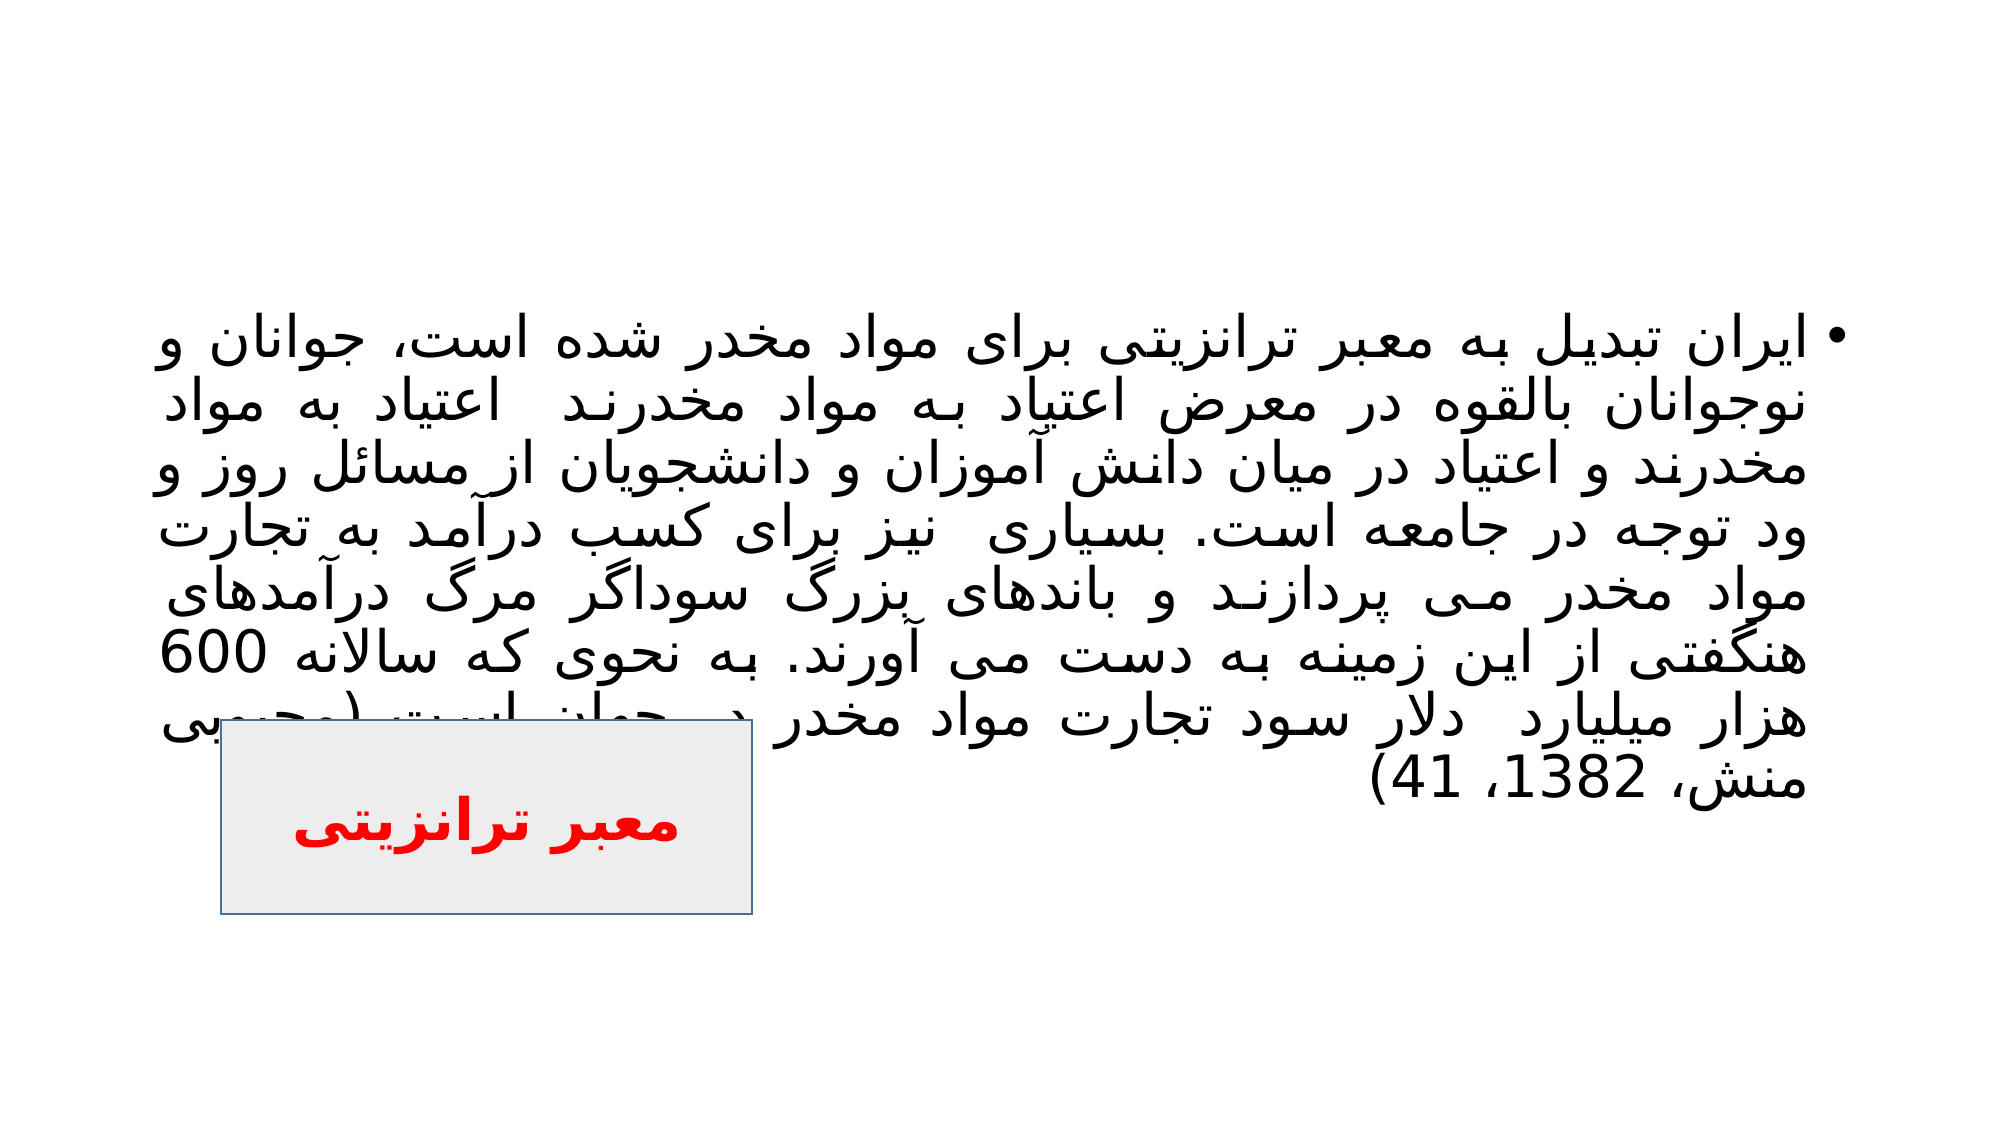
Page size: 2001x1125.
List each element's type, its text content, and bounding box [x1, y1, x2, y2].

text_box معبر ترانزیتی [220, 719, 753, 915]
list ایران تبدیل به معبر ترانزیتی برای مواد مخدر شده است، جوانان و نوجوانان بالقوه در معرض اعتیاد به مواد مخدرند اعتیاد به مواد مخدرند و اعتیاد در میان دانش آموزان و دانشجویان از مسائل روز و ود توجه در جامعه است. بسیاری نیز برای کسب درآمد به تجارت مواد مخدر می پردازند و باندهای بزرگ سوداگر مرگ درآمدهای هنگفتی از این زمینه به دست می آورند. به نحوی که سالانه 600 هزار میلیارد دلار سود تجارت مواد مخدر در جهان است (محبوبی منش، 1382، 41) [137, 299, 1863, 1014]
